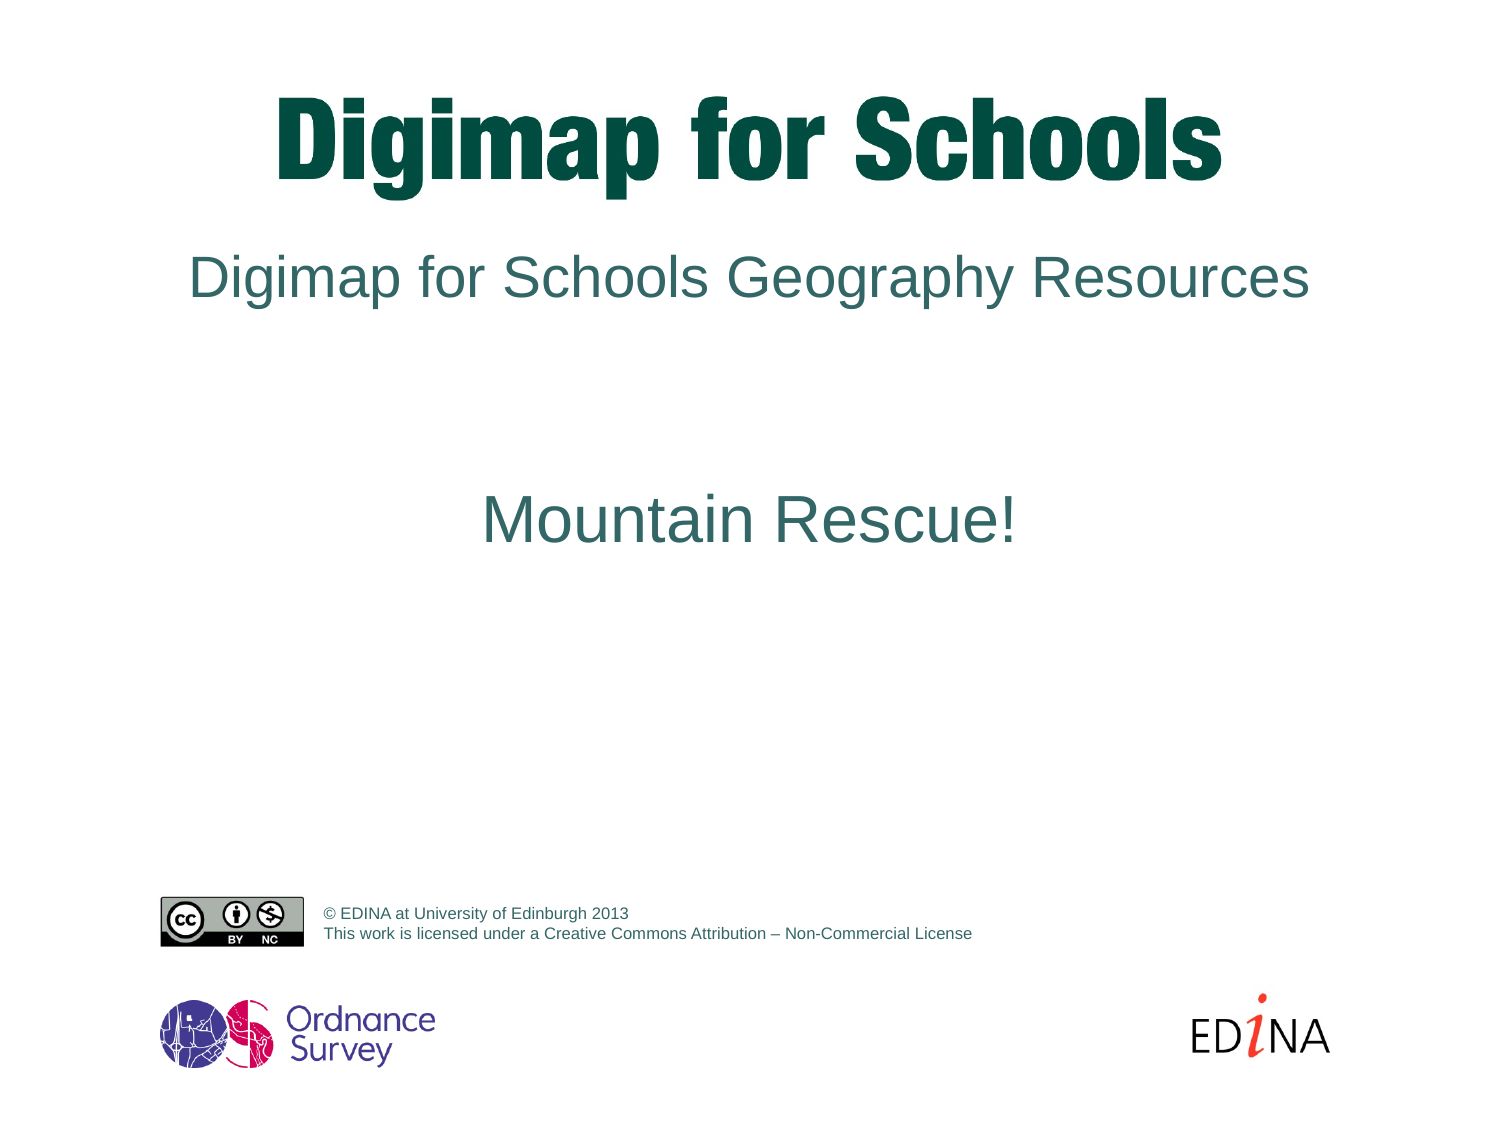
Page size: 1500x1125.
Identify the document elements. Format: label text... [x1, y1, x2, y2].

footer © EDINA at University of Edinburgh 2013 This work is licensed under a Creative Commons Attribution – Non-Commercial License [311, 895, 1425, 945]
picture [159, 76, 1341, 220]
title Mountain Rescue! [159, 467, 1341, 657]
picture [160, 1000, 435, 1068]
picture [1175, 984, 1342, 1064]
picture [159, 892, 309, 951]
